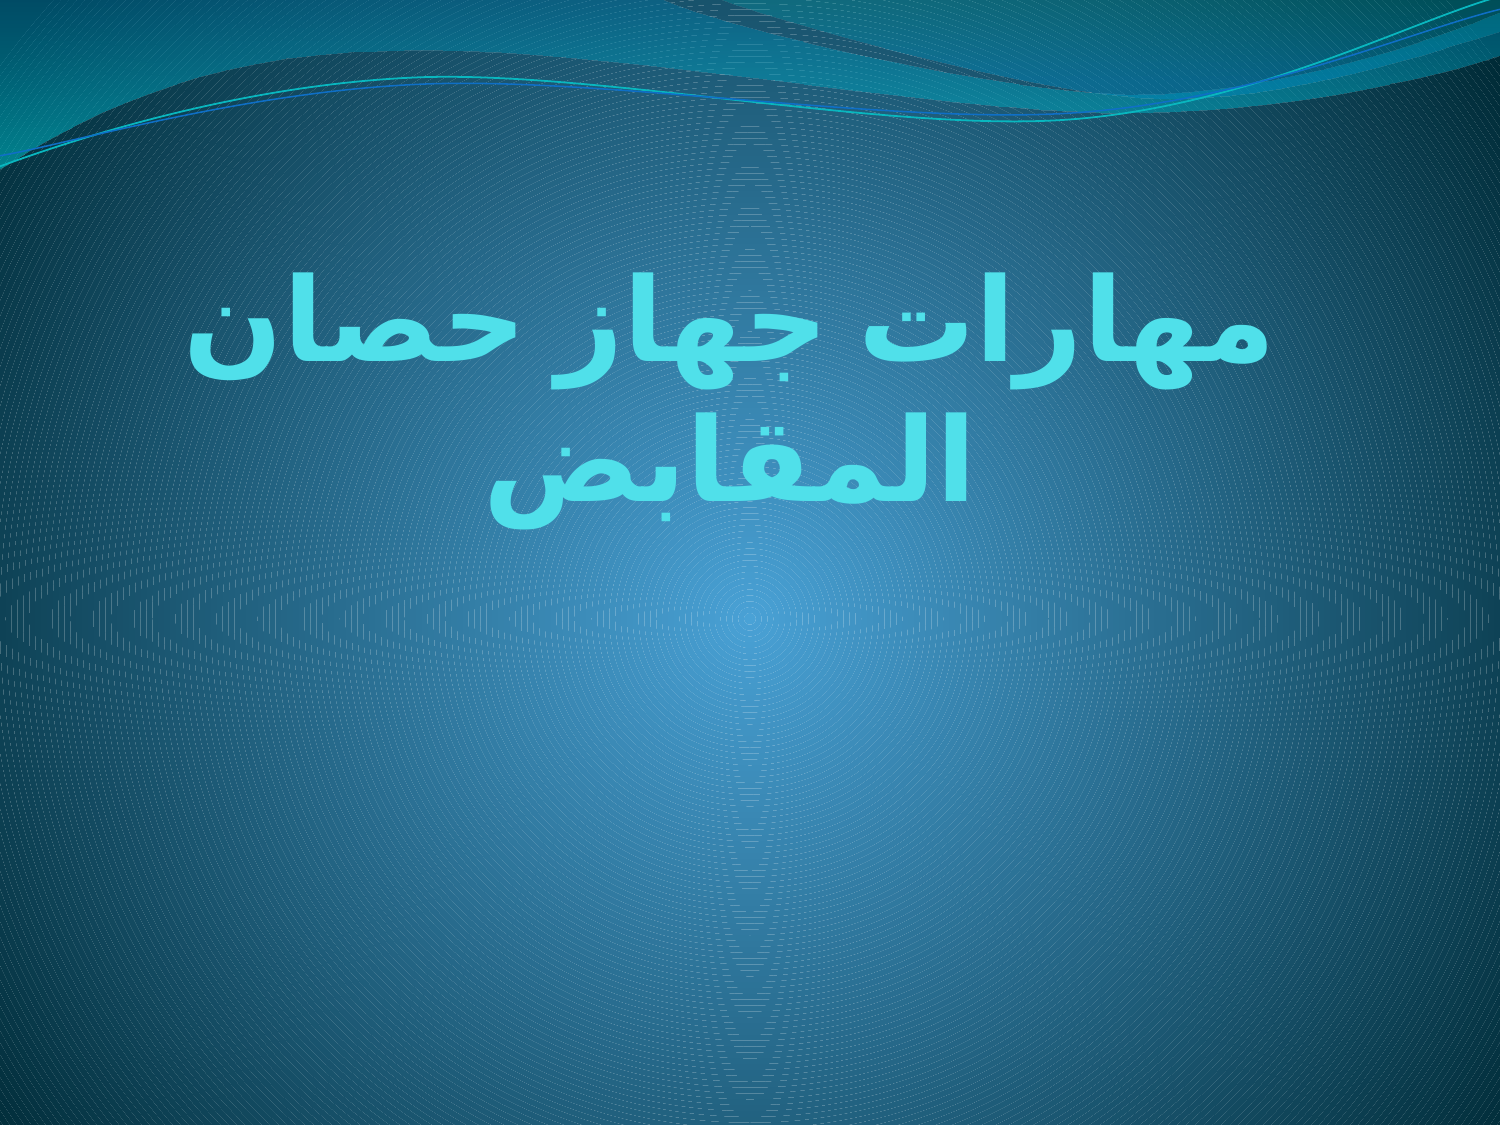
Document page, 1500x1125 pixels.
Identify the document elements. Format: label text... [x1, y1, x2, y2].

title مهارات جهاز حصان المقابض [87, 224, 1376, 525]
